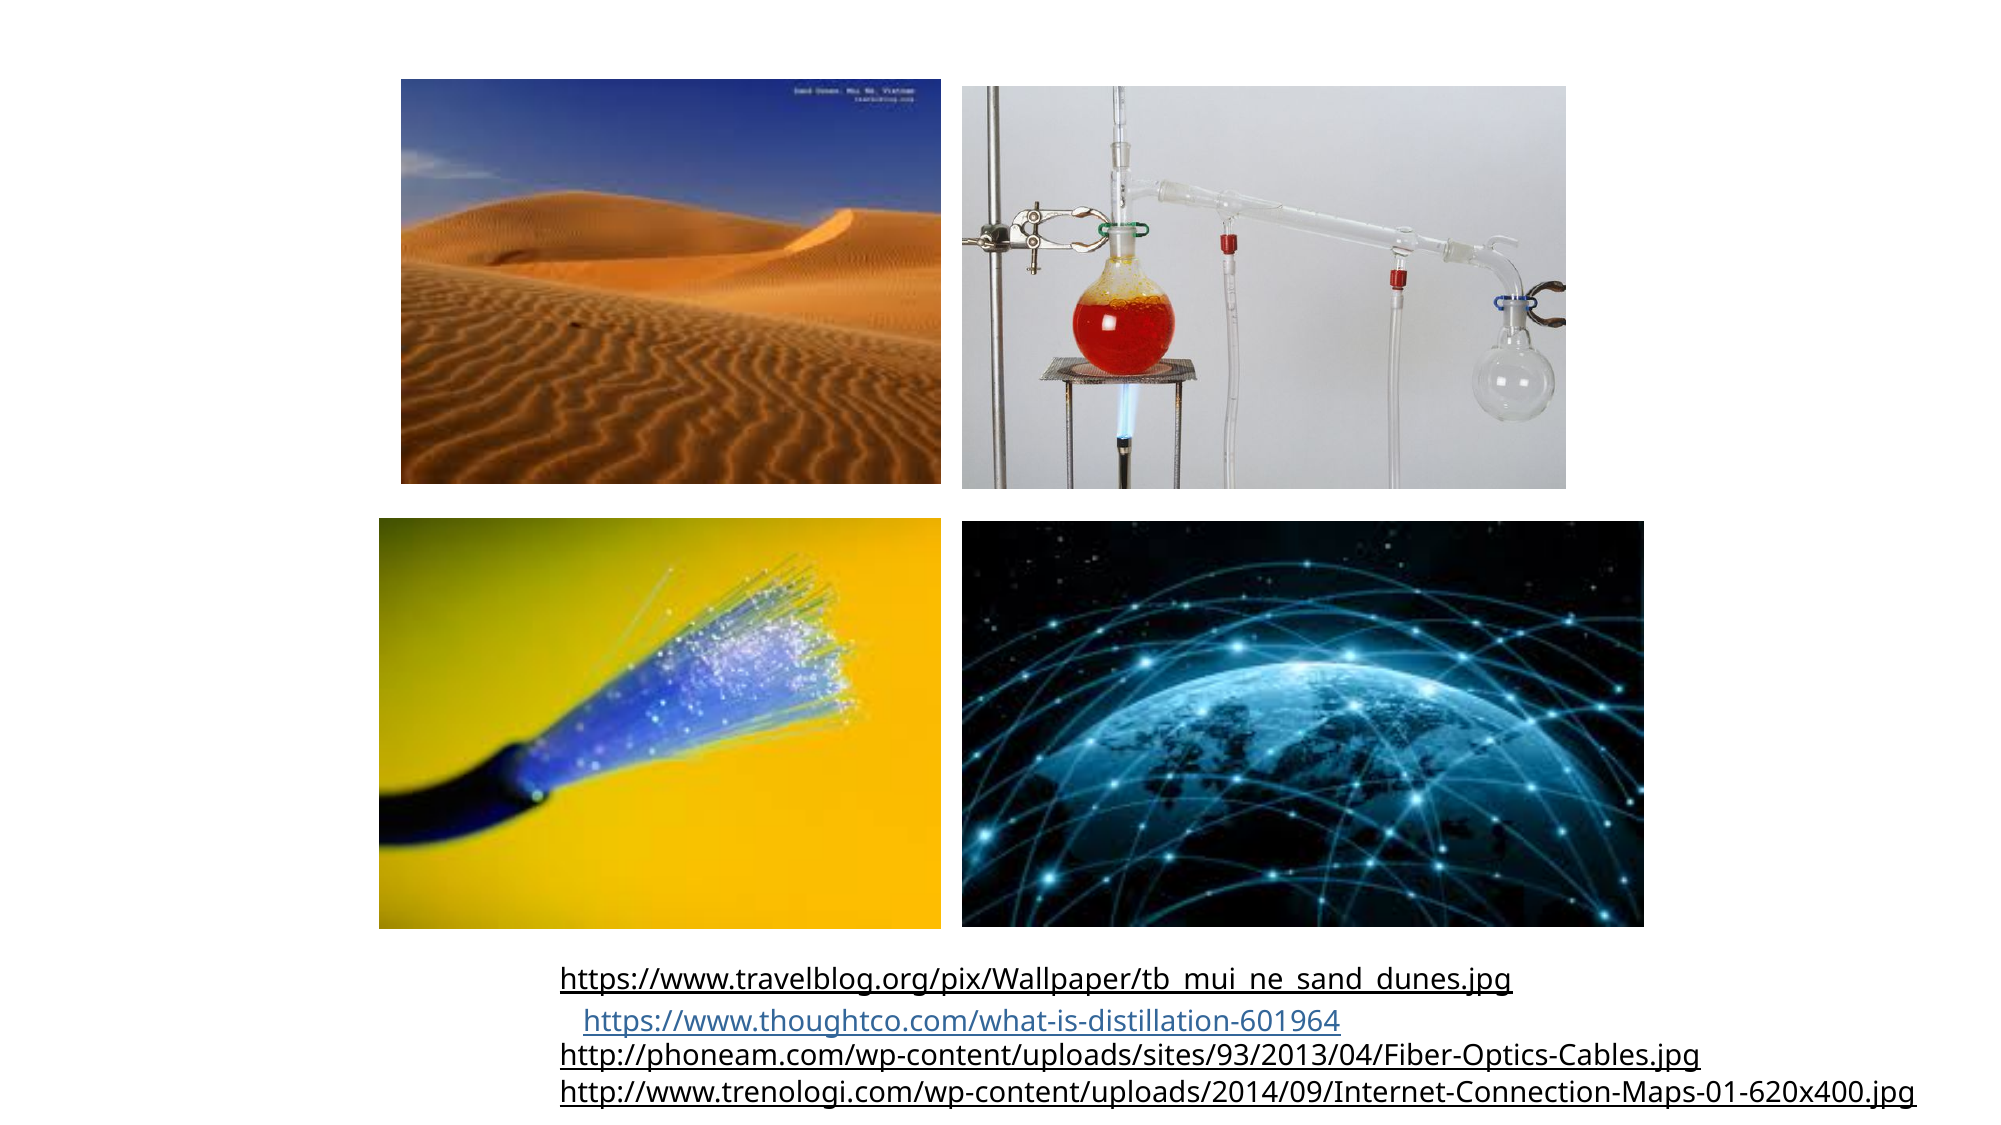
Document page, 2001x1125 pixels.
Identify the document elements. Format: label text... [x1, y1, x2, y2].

picture [401, 79, 942, 485]
text_box http://phoneam.com/wp-content/uploads/sites/93/2013/04/Fiber-Optics-Cables.jpg [544, 1028, 1840, 1066]
text_box https://www.thoughtco.com/what-is-distillation-601964 [568, 995, 1356, 1050]
picture [961, 848, 968, 855]
picture [961, 521, 1645, 928]
text_box https://www.travelblog.org/pix/Wallpaper/tb_mui_ne_sand_dunes.jpg [544, 952, 1596, 1008]
picture [379, 518, 942, 929]
picture [961, 85, 1566, 489]
text_box http://www.trenologi.com/wp-content/uploads/2014/09/Internet-Connection-Maps-01-620x400.jpg [544, 1066, 2000, 1121]
